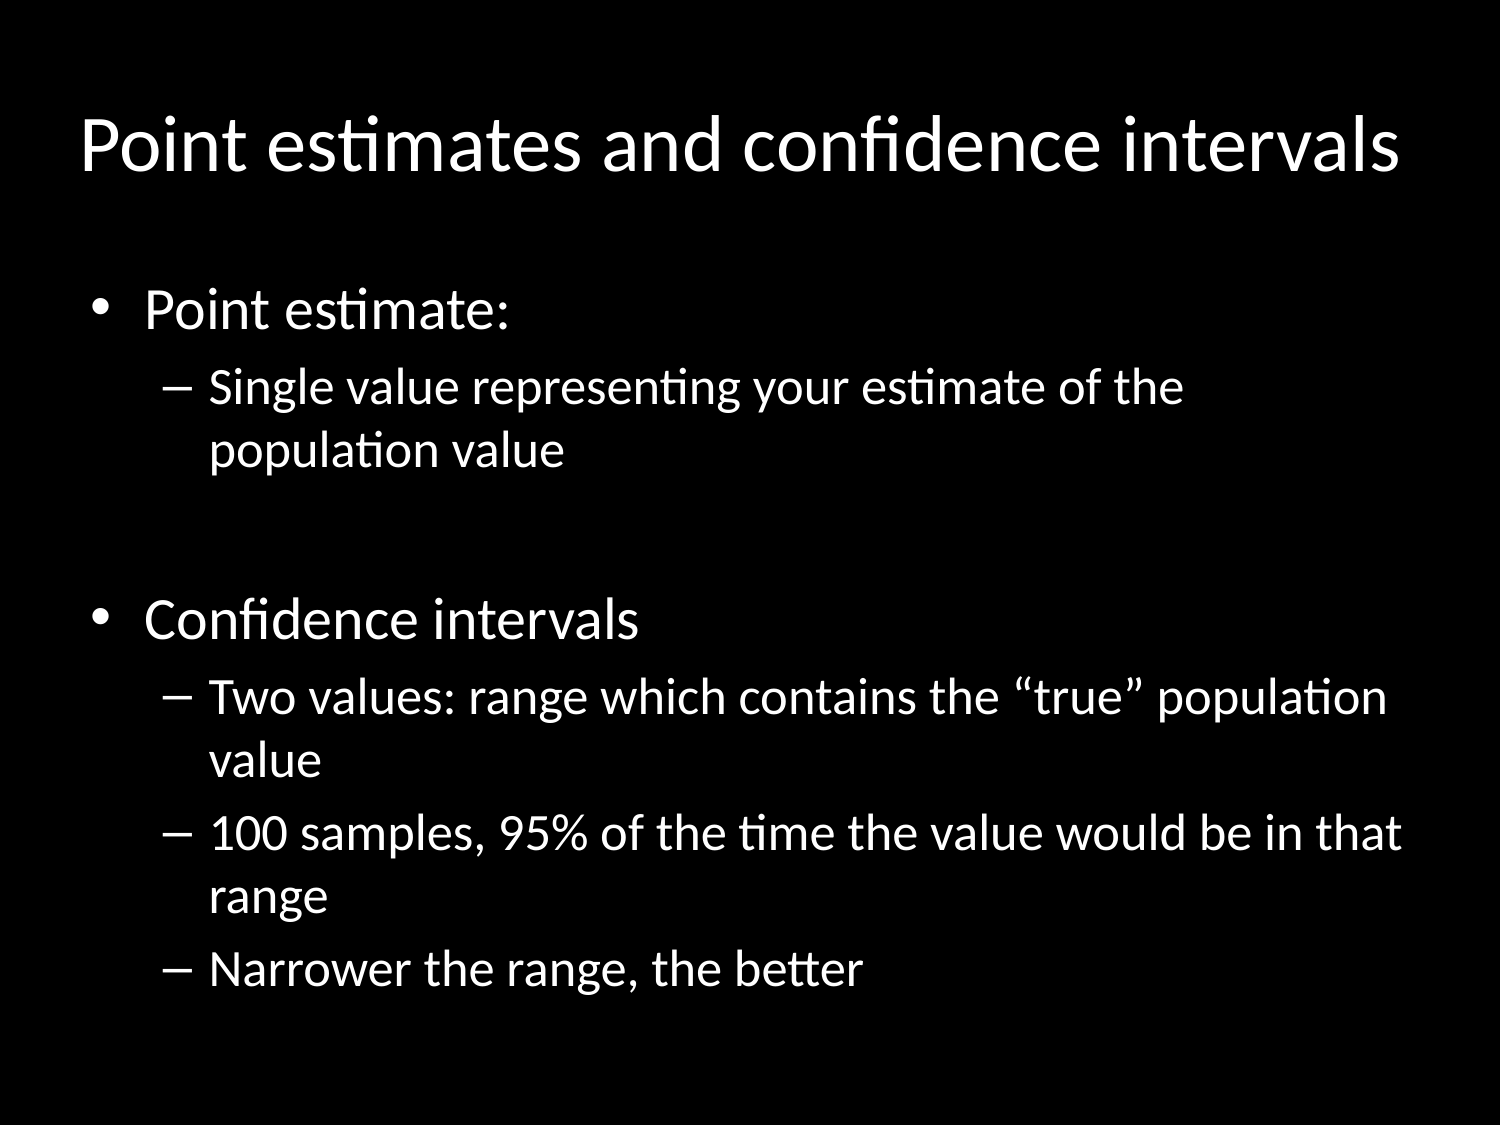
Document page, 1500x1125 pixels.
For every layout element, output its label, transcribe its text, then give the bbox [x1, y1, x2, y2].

list Point estimate: Single value representing your estimate of the population value Confidence intervals Two values: range which contains the “true” population value 100 samples, 95% of the time the value would be in that range Narrower the range, the better [75, 262, 1425, 1005]
title Point estimates and confidence intervals [0, 45, 1500, 233]
